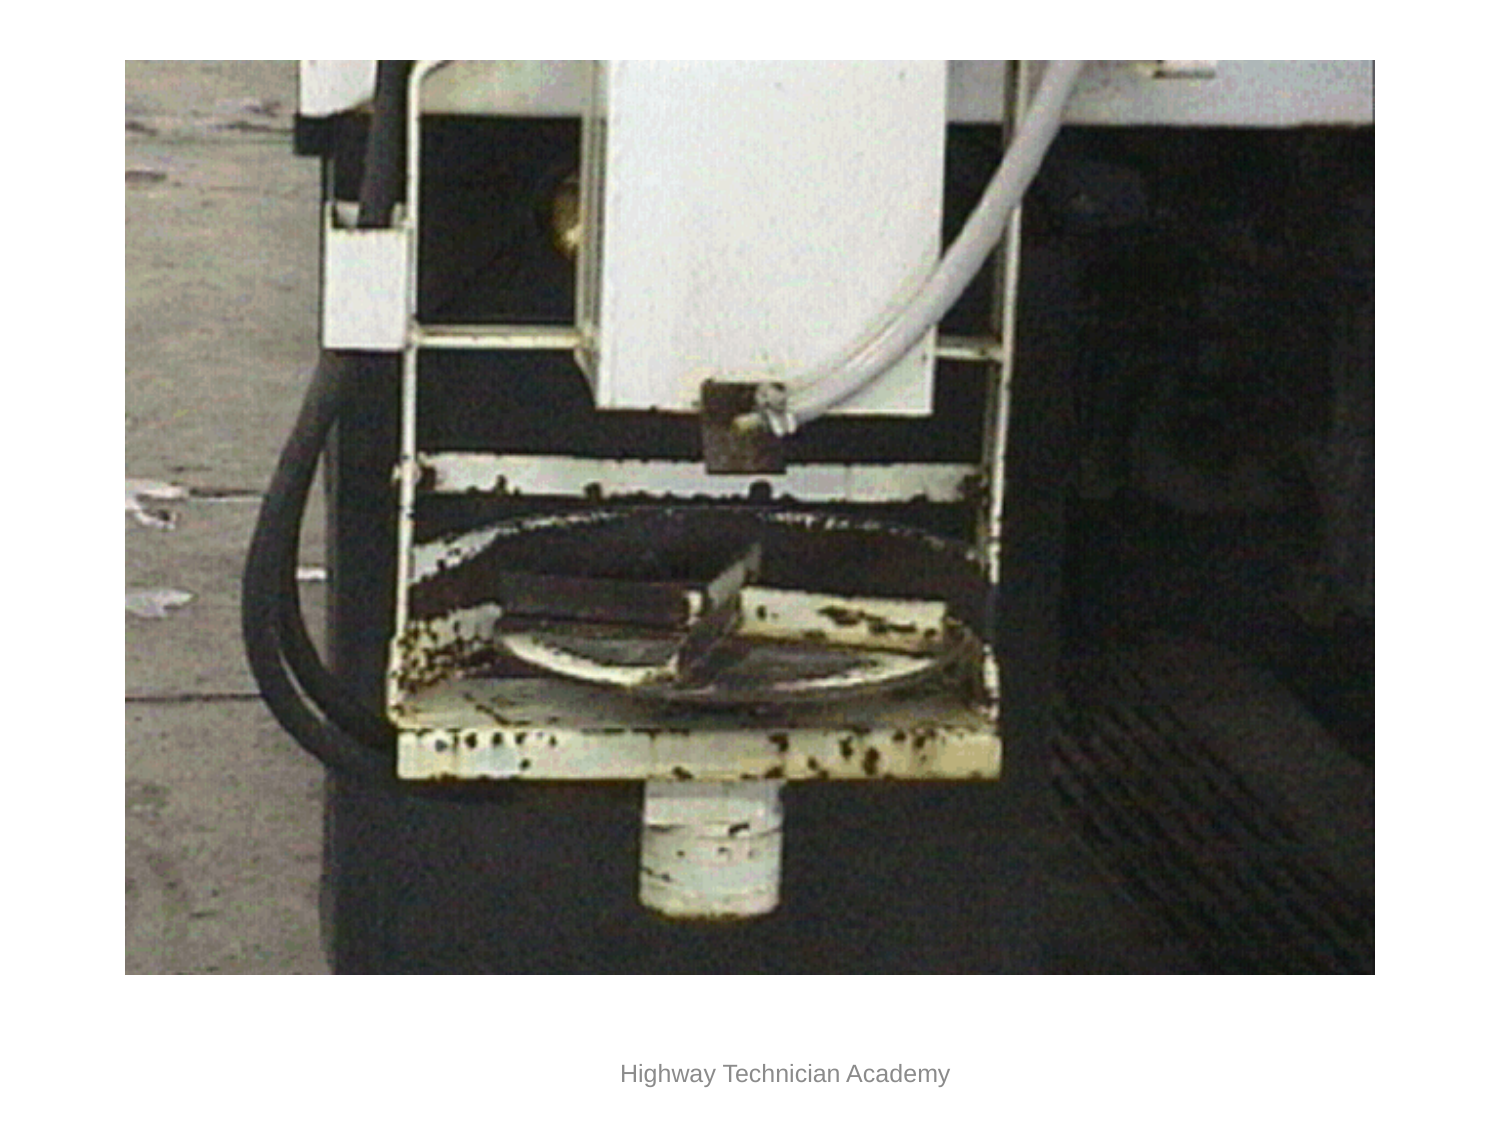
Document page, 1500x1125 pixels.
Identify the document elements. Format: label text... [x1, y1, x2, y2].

footer Highway Technician Academy [512, 1042, 988, 1103]
picture [124, 59, 1376, 976]
